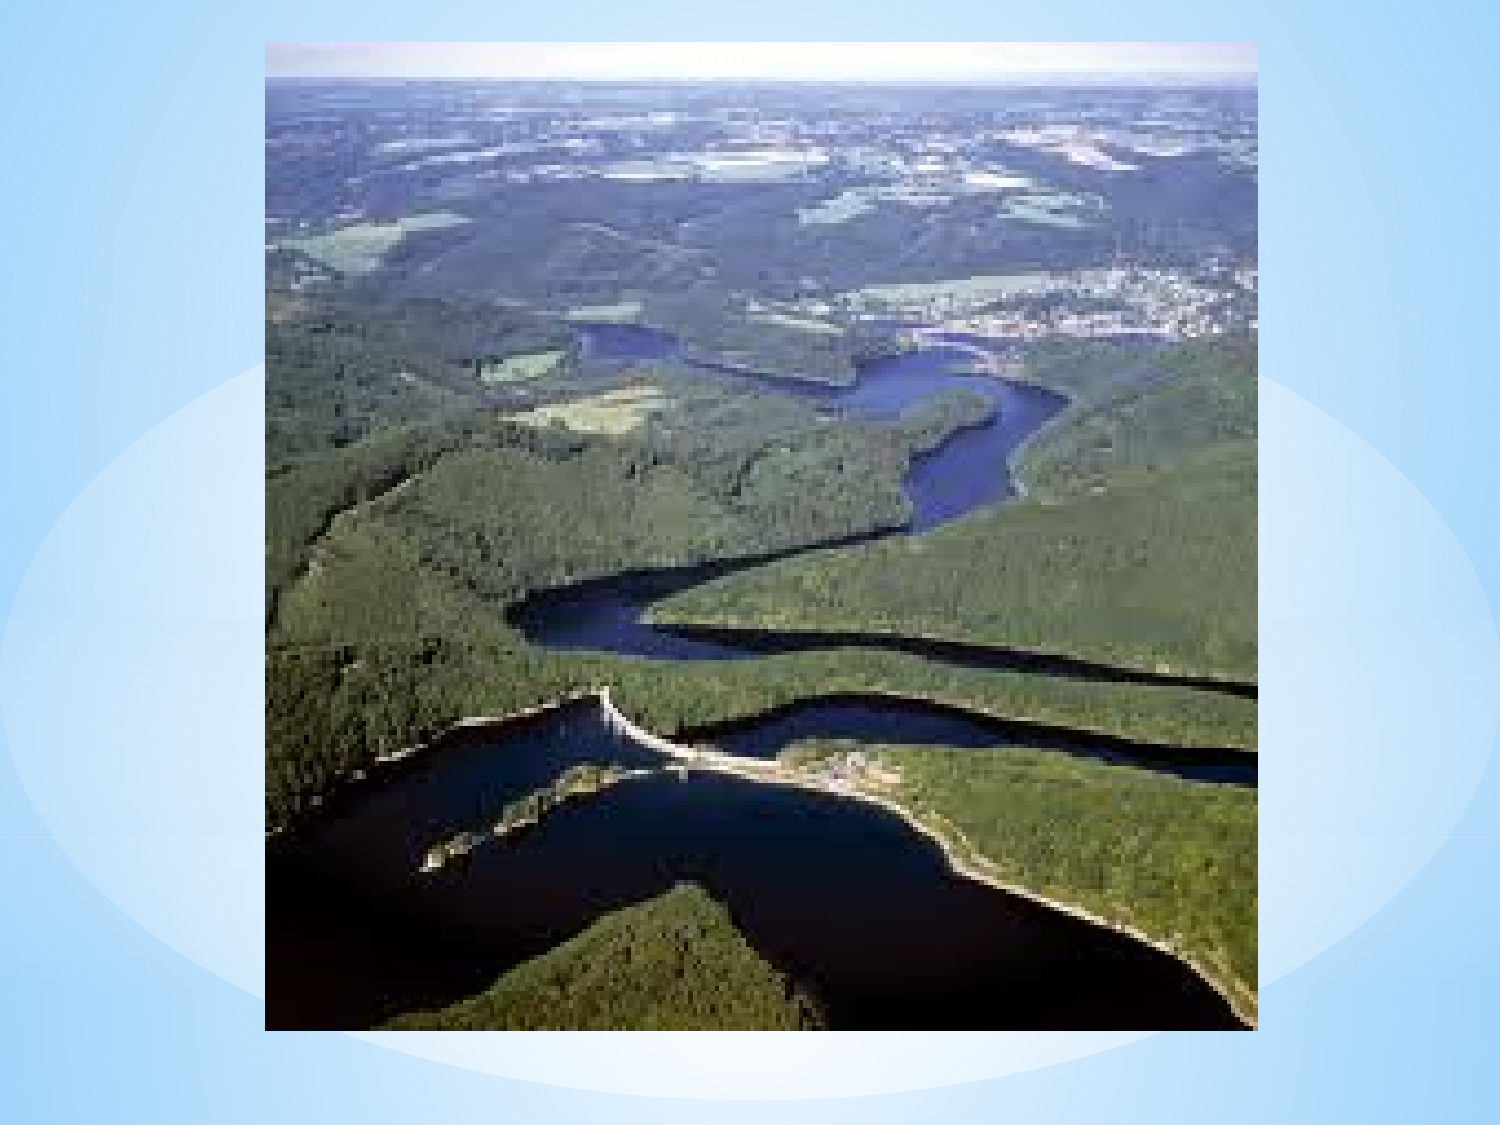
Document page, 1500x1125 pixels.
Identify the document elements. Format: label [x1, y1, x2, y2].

list [265, 42, 1259, 1031]
